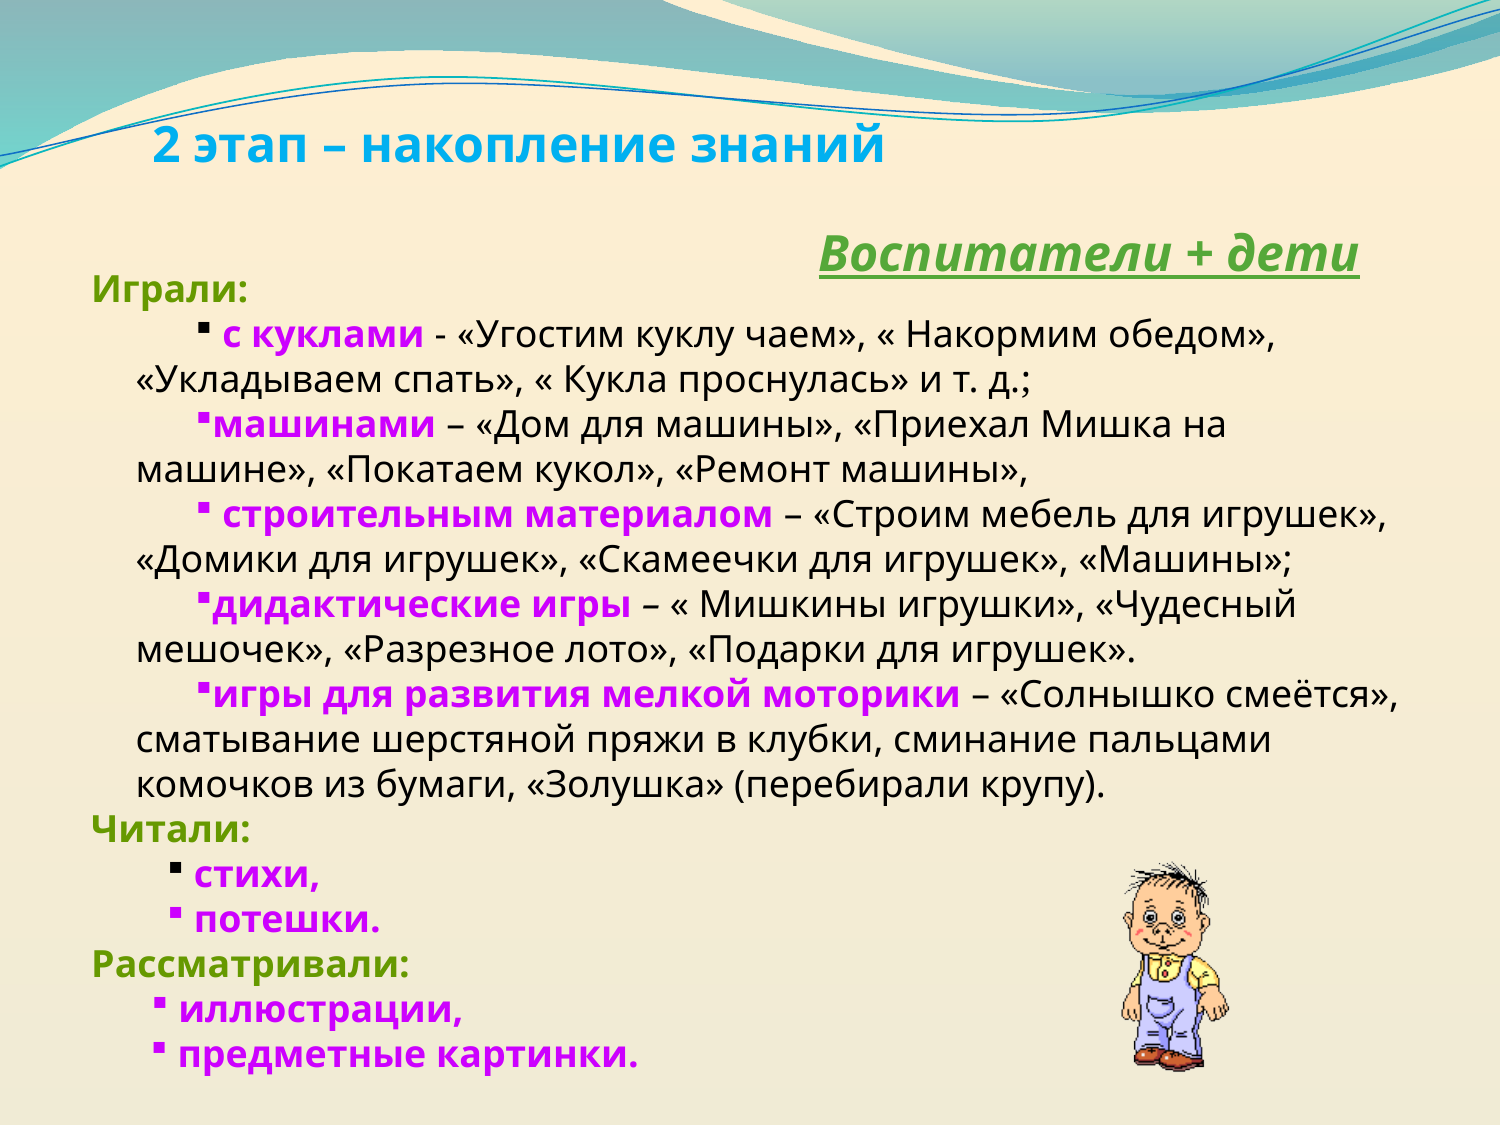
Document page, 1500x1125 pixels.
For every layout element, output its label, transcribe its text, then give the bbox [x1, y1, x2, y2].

picture [1062, 849, 1290, 1077]
text_box Играли: с куклами - «Угостим куклу чаем», « Накормим обедом», «Укладываем спать», « Кукла проснулась» и т. д.; машинами – «Дом для машины», «Приехал Мишка на машине», «Покатаем кукол», «Ремонт машины», строительным материалом – «Строим мебель для игрушек», «Домики для игрушек», «Скамеечки для игрушек», «Машины»; дидактические игры – « Мишкины игрушки», «Чудесный мешочек», «Разрезное лото», «Подарки для игрушек». игры для развития мелкой моторики – «Солнышко смеётся», сматывание шерстяной пряжи в клубки, сминание пальцами комочков из бумаги, «Золушка» (перебирали крупу). Читали: стихи, потешки. Рассматривали: иллюстрации, предметные картинки. [62, 258, 1425, 1125]
text_box 2 этап – накопление знаний Воспитатели + дети [137, 112, 1375, 258]
